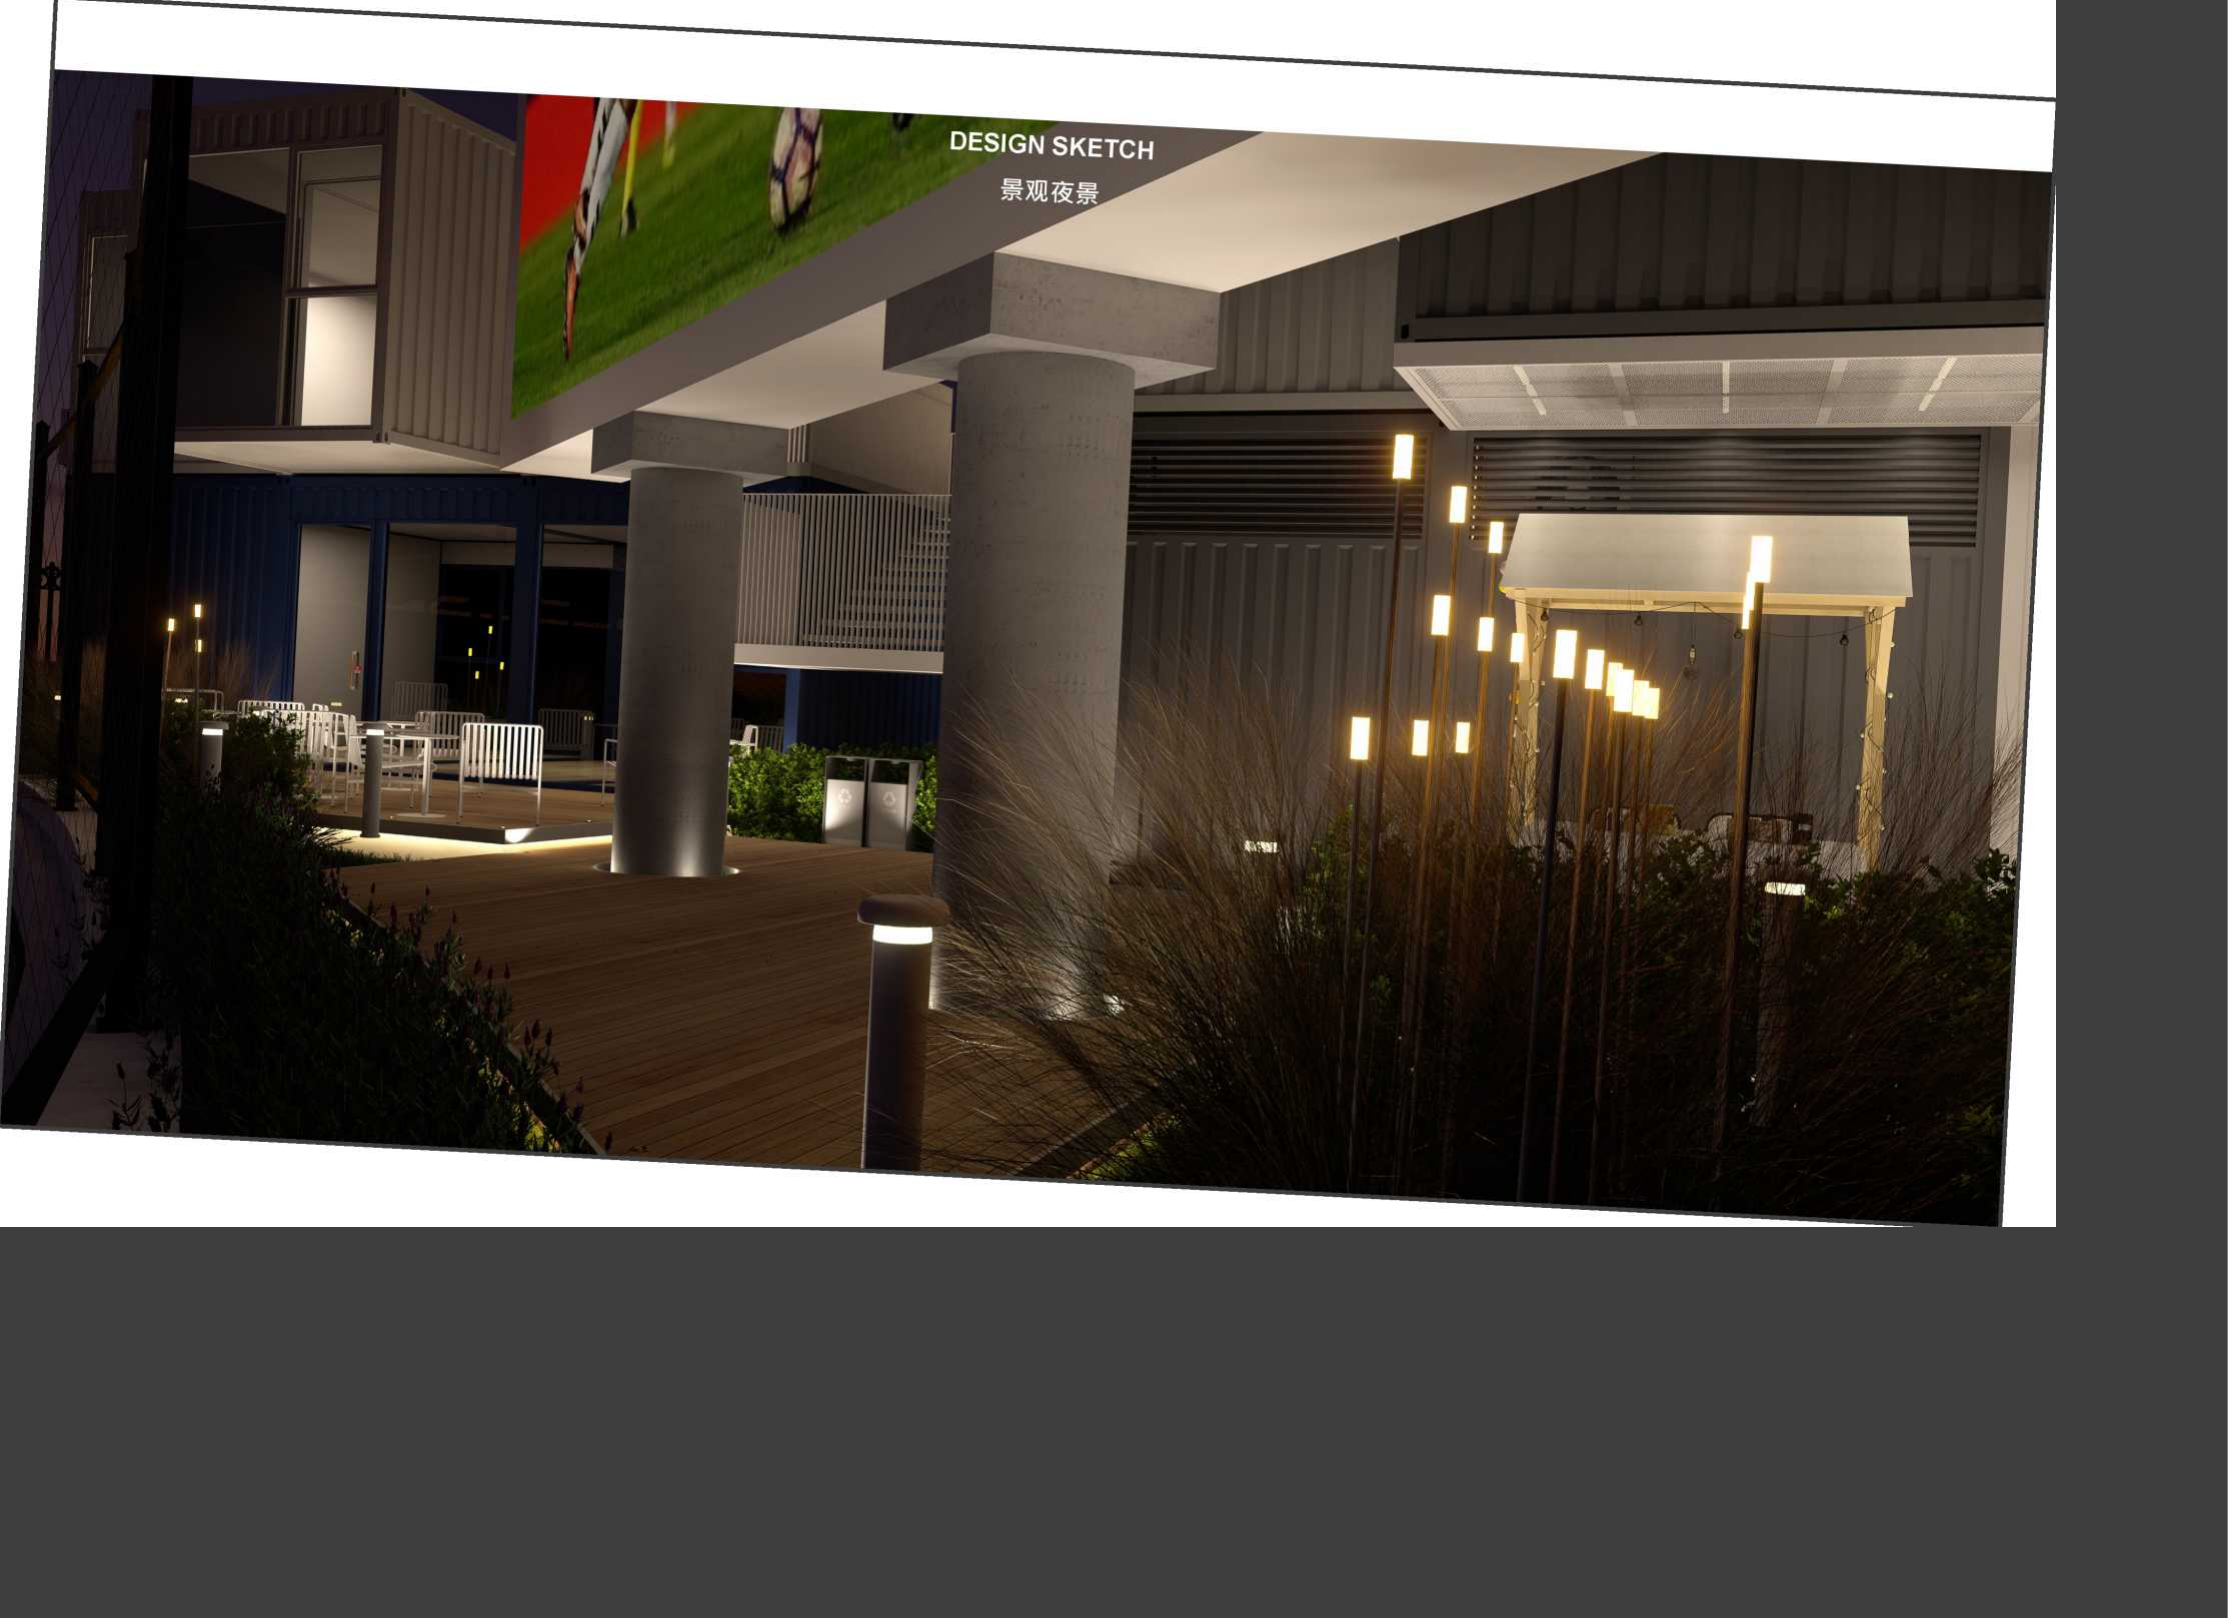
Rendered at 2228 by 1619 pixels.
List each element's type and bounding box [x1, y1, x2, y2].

picture [0, 0, 2056, 1227]
